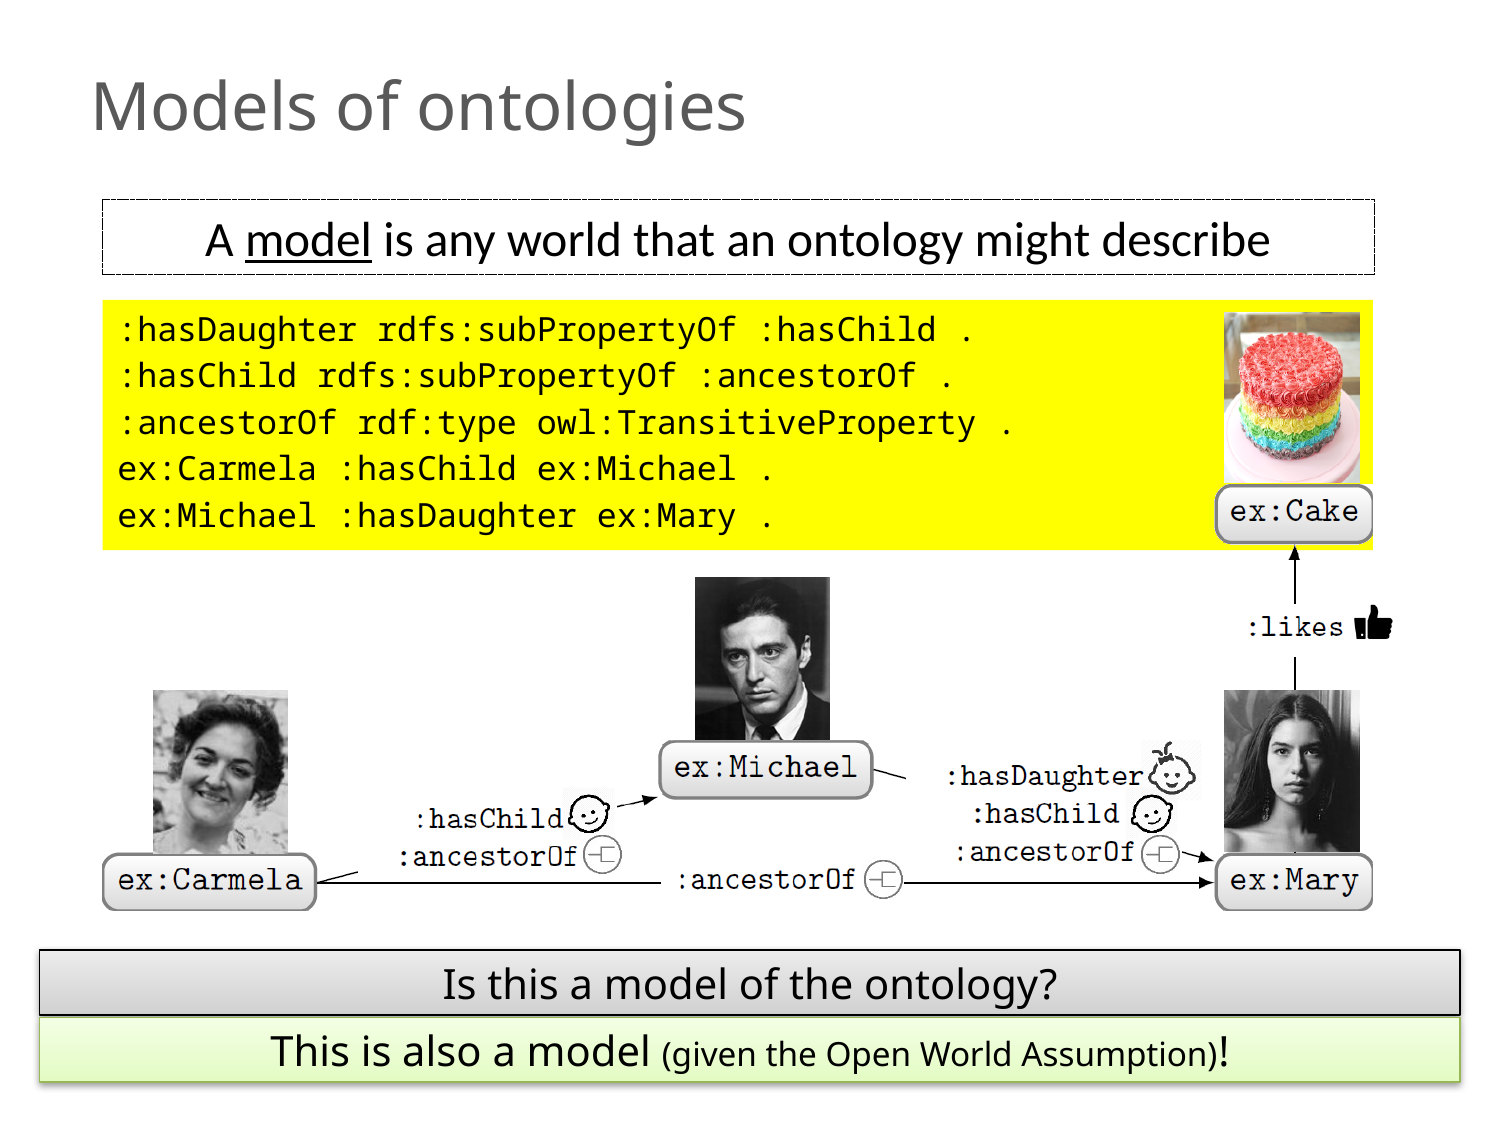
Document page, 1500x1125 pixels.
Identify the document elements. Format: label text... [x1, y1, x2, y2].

text_box This is also a model (given the Open World Assumption)! [39, 1017, 1461, 1083]
text_box Is this a model of the ontology? [39, 949, 1461, 1016]
text_box A model is any world that an ontology might describe [102, 199, 1375, 275]
picture [102, 312, 1394, 911]
title Models of ontologies [75, 45, 1425, 163]
text_box :hasDaughter rdfs:subPropertyOf :hasChild . :hasChild rdfs:subPropertyOf :ancestorOf . :ancestorOf rdf:type owl:TransitiveProperty . ex:Carmela :hasChild ex:Michael . ex:Michael :hasDaughter ex:Mary . [102, 299, 1373, 483]
